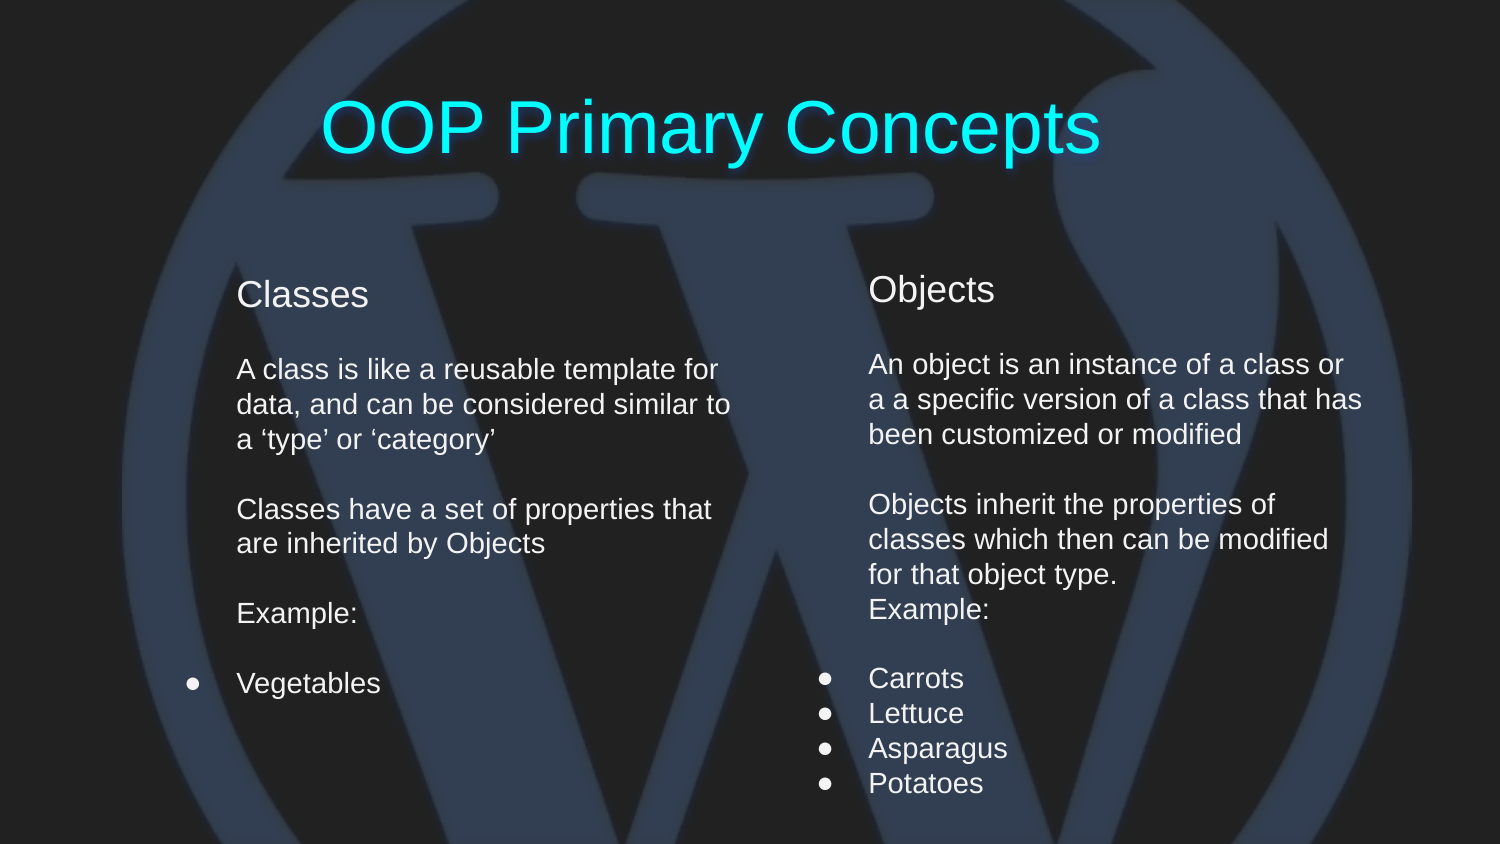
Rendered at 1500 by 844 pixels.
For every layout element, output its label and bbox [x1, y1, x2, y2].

picture [121, 0, 1412, 844]
